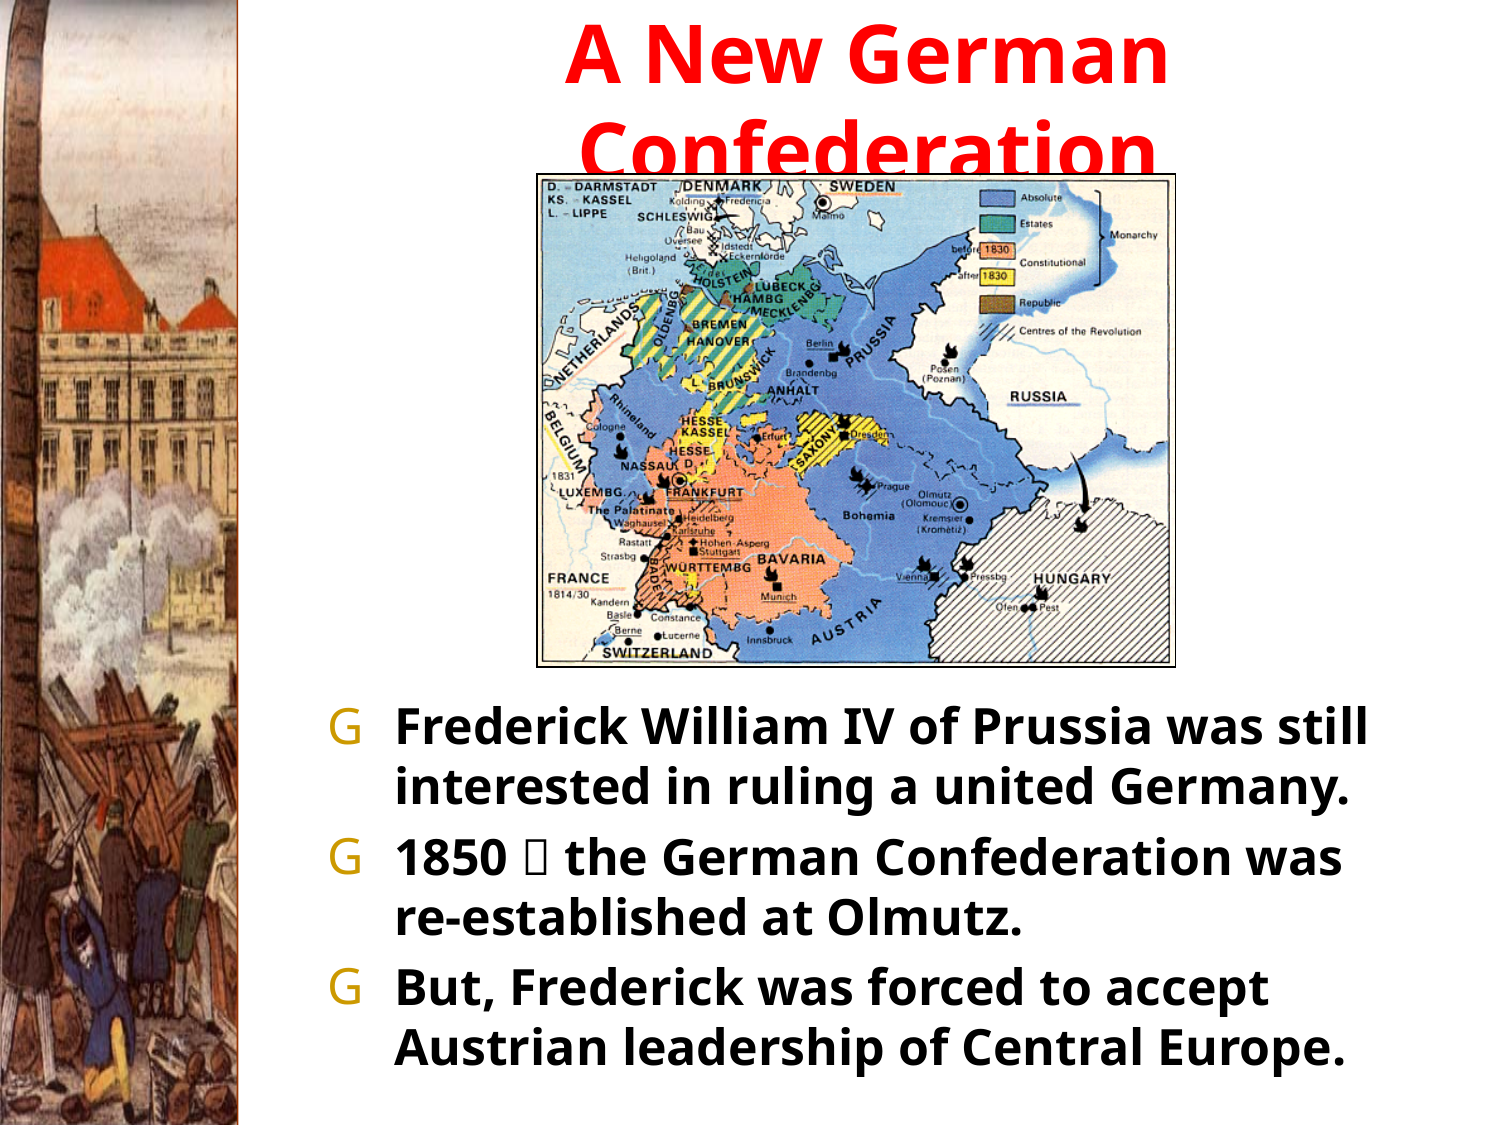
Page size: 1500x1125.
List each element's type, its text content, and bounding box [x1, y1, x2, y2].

title A New German Confederation [274, 37, 1463, 163]
picture [0, 0, 236, 1125]
picture [537, 174, 1176, 667]
list Frederick William IV of Prussia was still interested in ruling a united Germany. 1850  the German Confederation was re-established at Olmutz. But, Frederick was forced to accept Austrian leadership of Central Europe. [312, 687, 1463, 1088]
